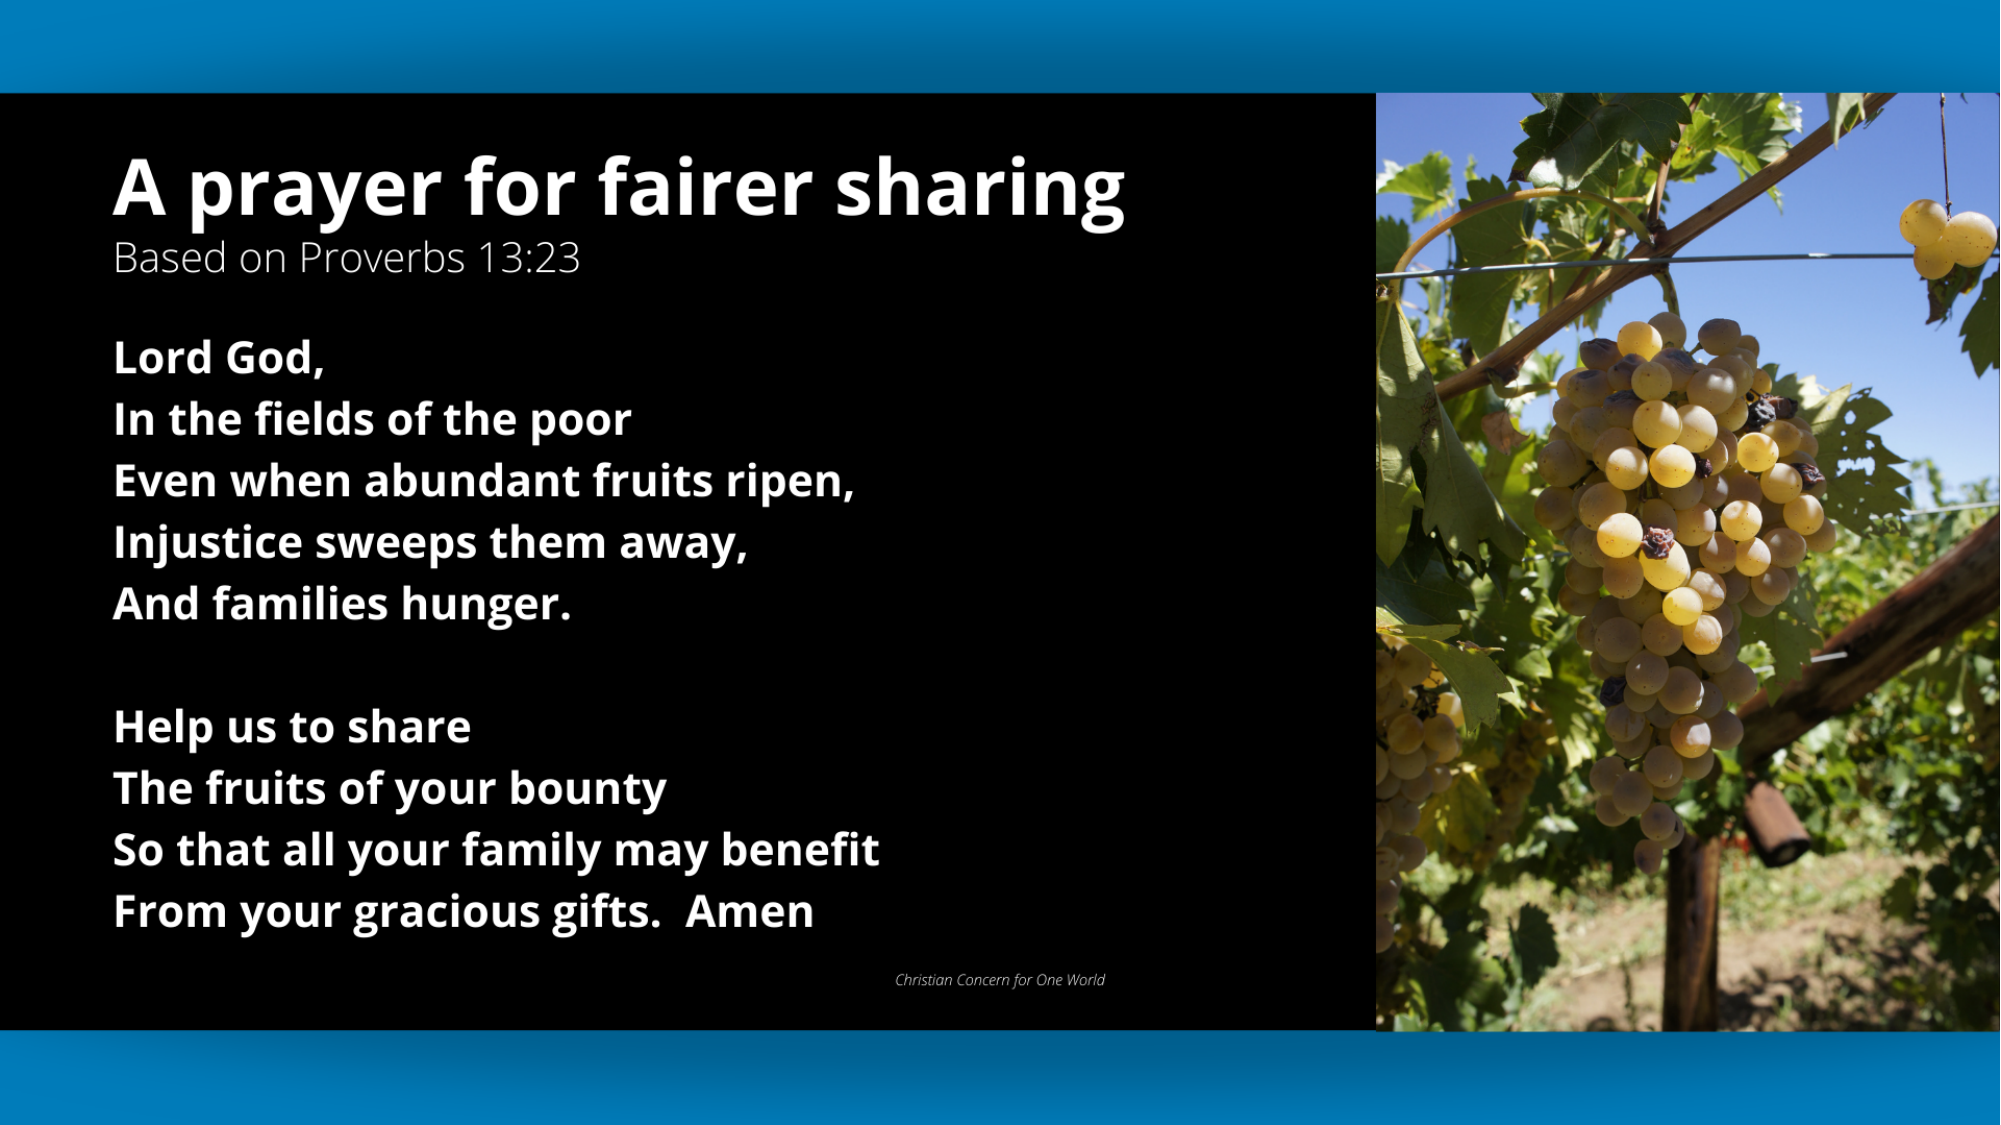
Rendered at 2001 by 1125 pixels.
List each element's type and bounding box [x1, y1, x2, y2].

picture [0, 93, 2000, 1032]
